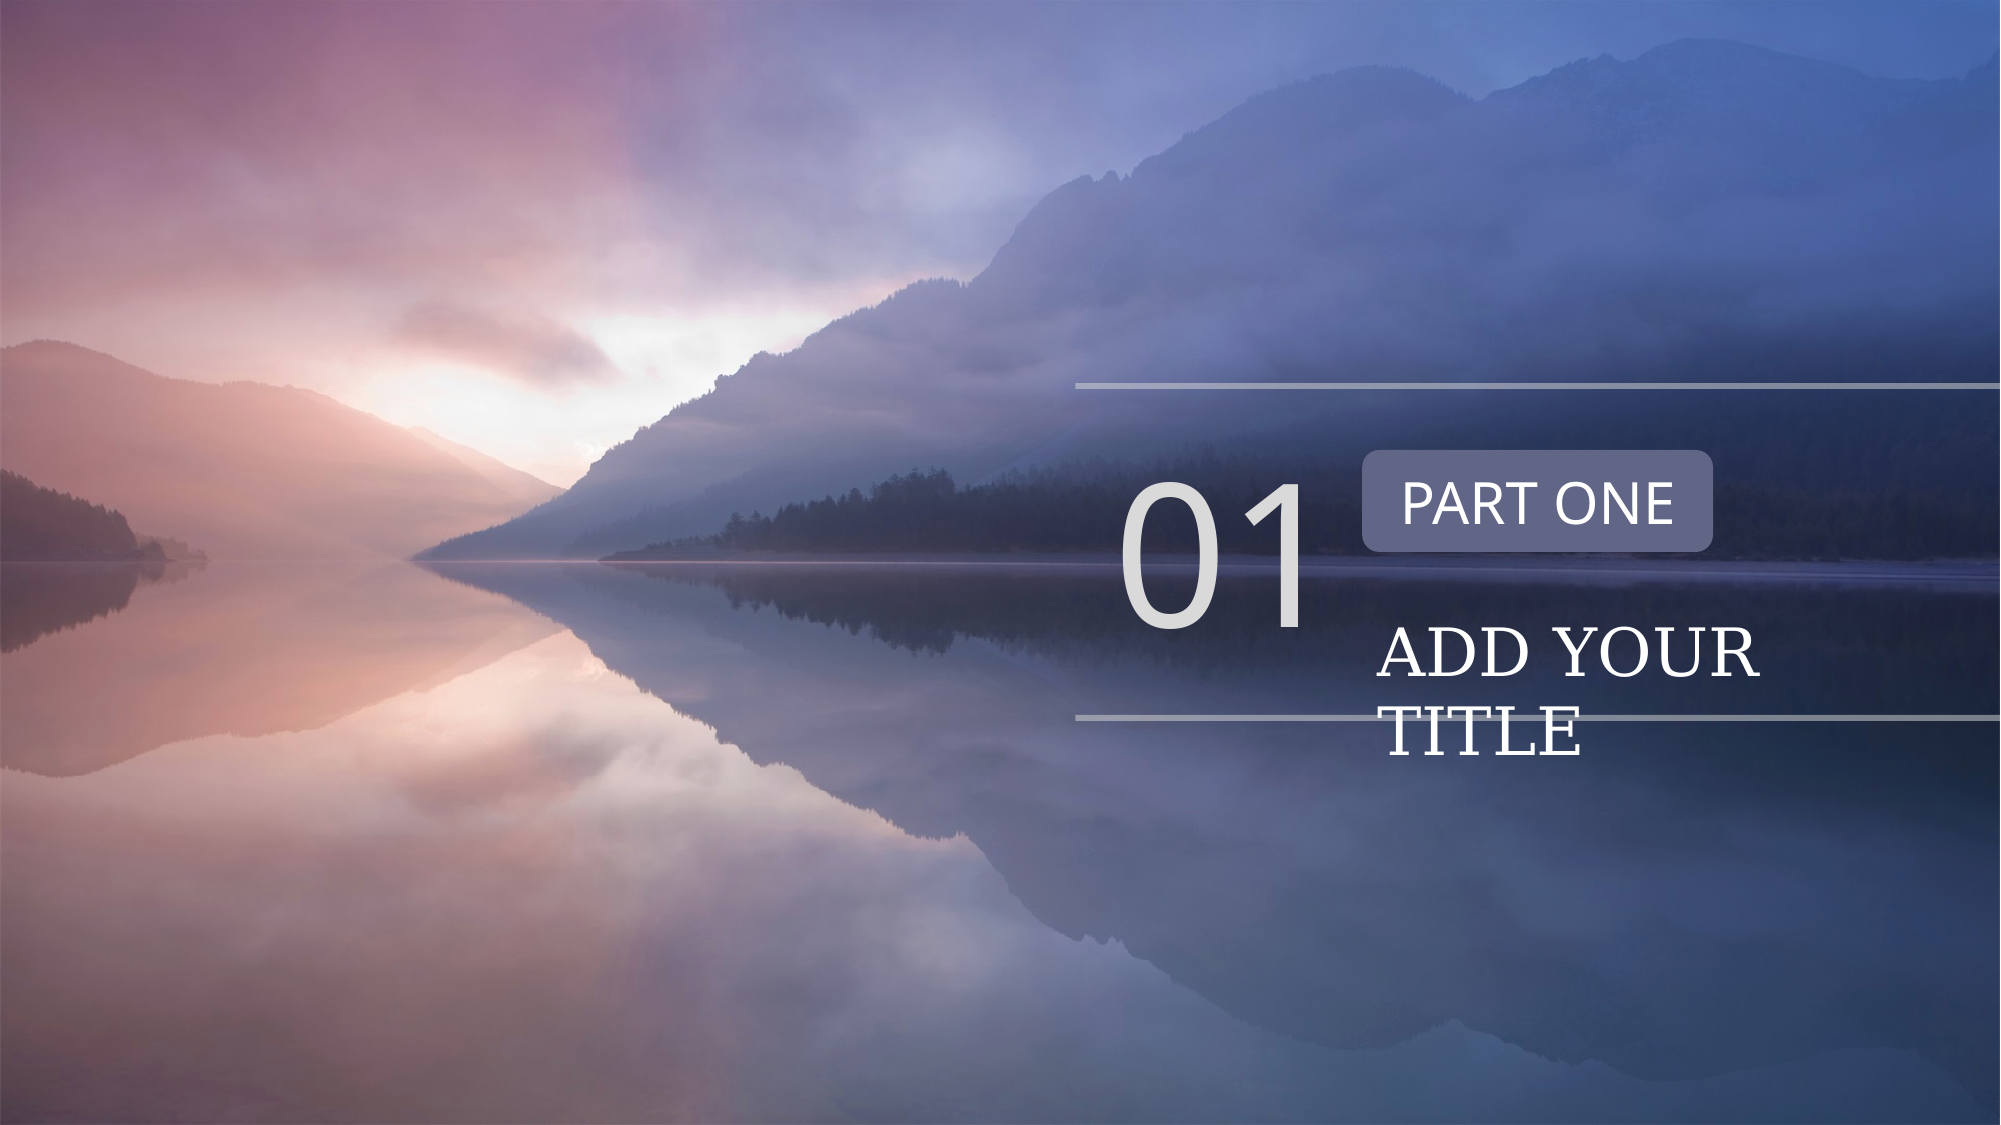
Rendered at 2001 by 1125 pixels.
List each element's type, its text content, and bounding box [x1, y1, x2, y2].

text_box ADD YOUR TITLE [1362, 601, 1897, 777]
text_box [1074, 714, 1362, 722]
text_box [1897, 714, 2000, 722]
picture [0, 0, 2000, 1125]
text_box [1074, 382, 2000, 390]
text_box 01 [1098, 420, 1363, 676]
text_box PART ONE [1361, 448, 1715, 554]
